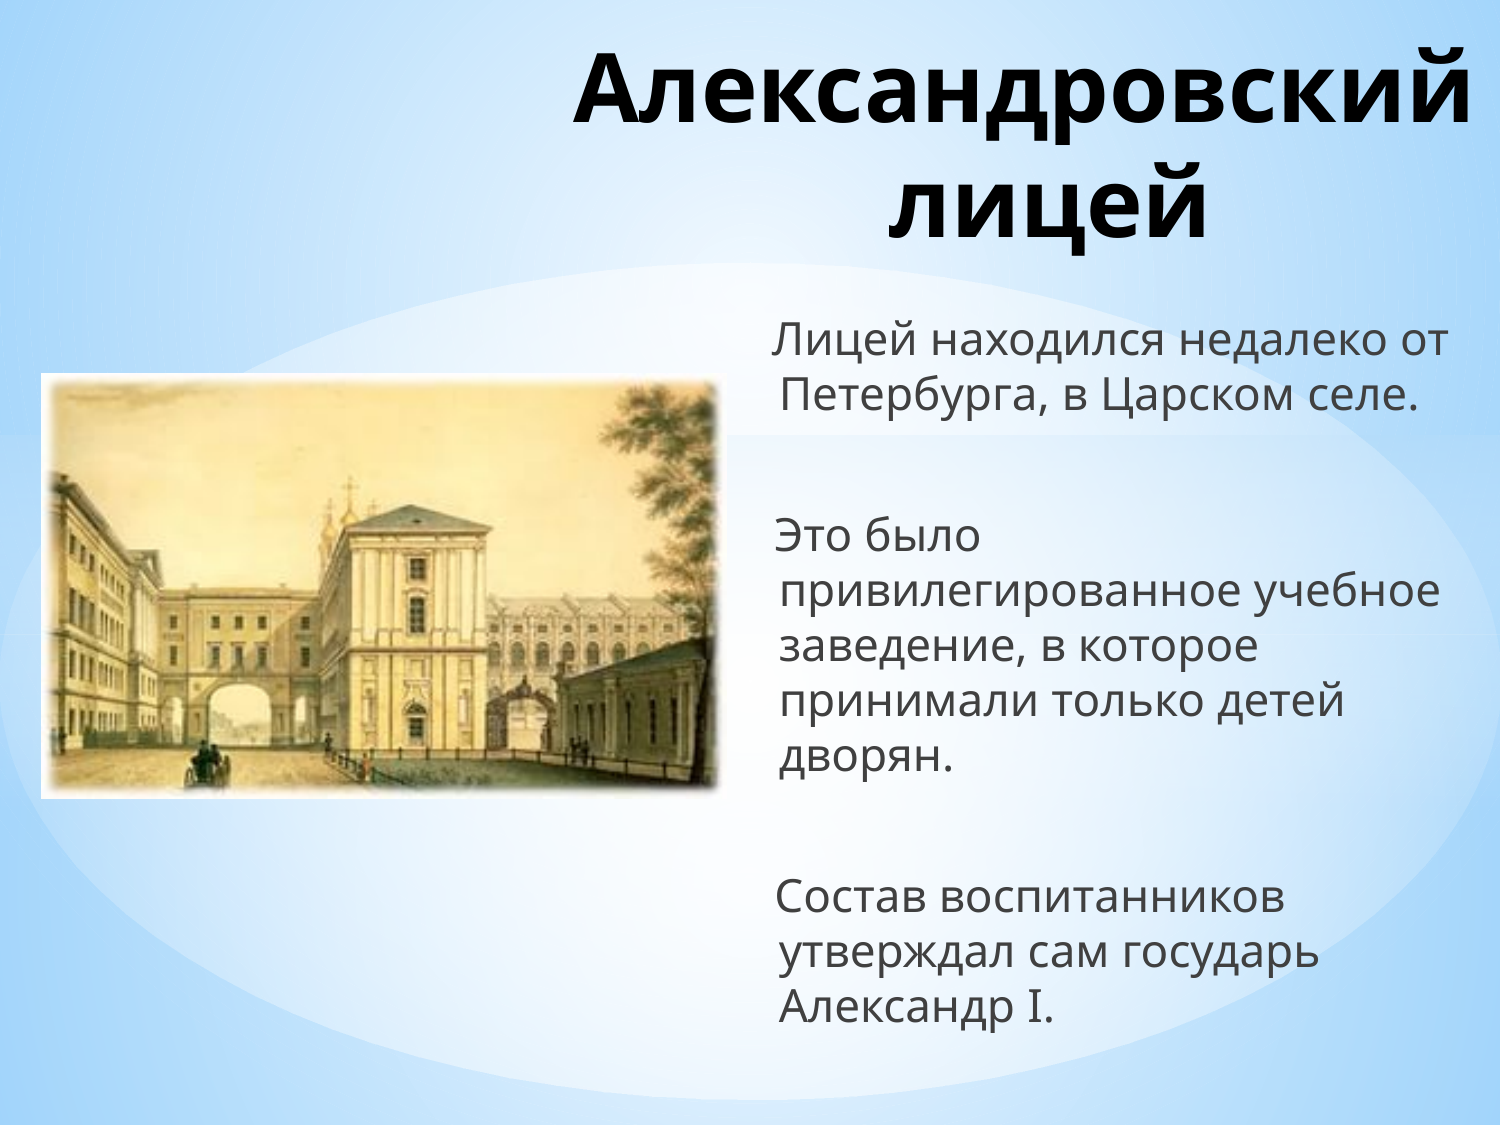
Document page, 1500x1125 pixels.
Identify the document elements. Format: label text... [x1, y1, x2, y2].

title Александровский лицей [549, 19, 1500, 303]
list Лицей находился недалеко от Петербурга, в Царском селе. Это было привилегированное учебное заведение, в которое принимали только детей дворян. Состав воспитанников утверждал сам государь Александр I. [726, 266, 1471, 1048]
picture [40, 373, 727, 799]
